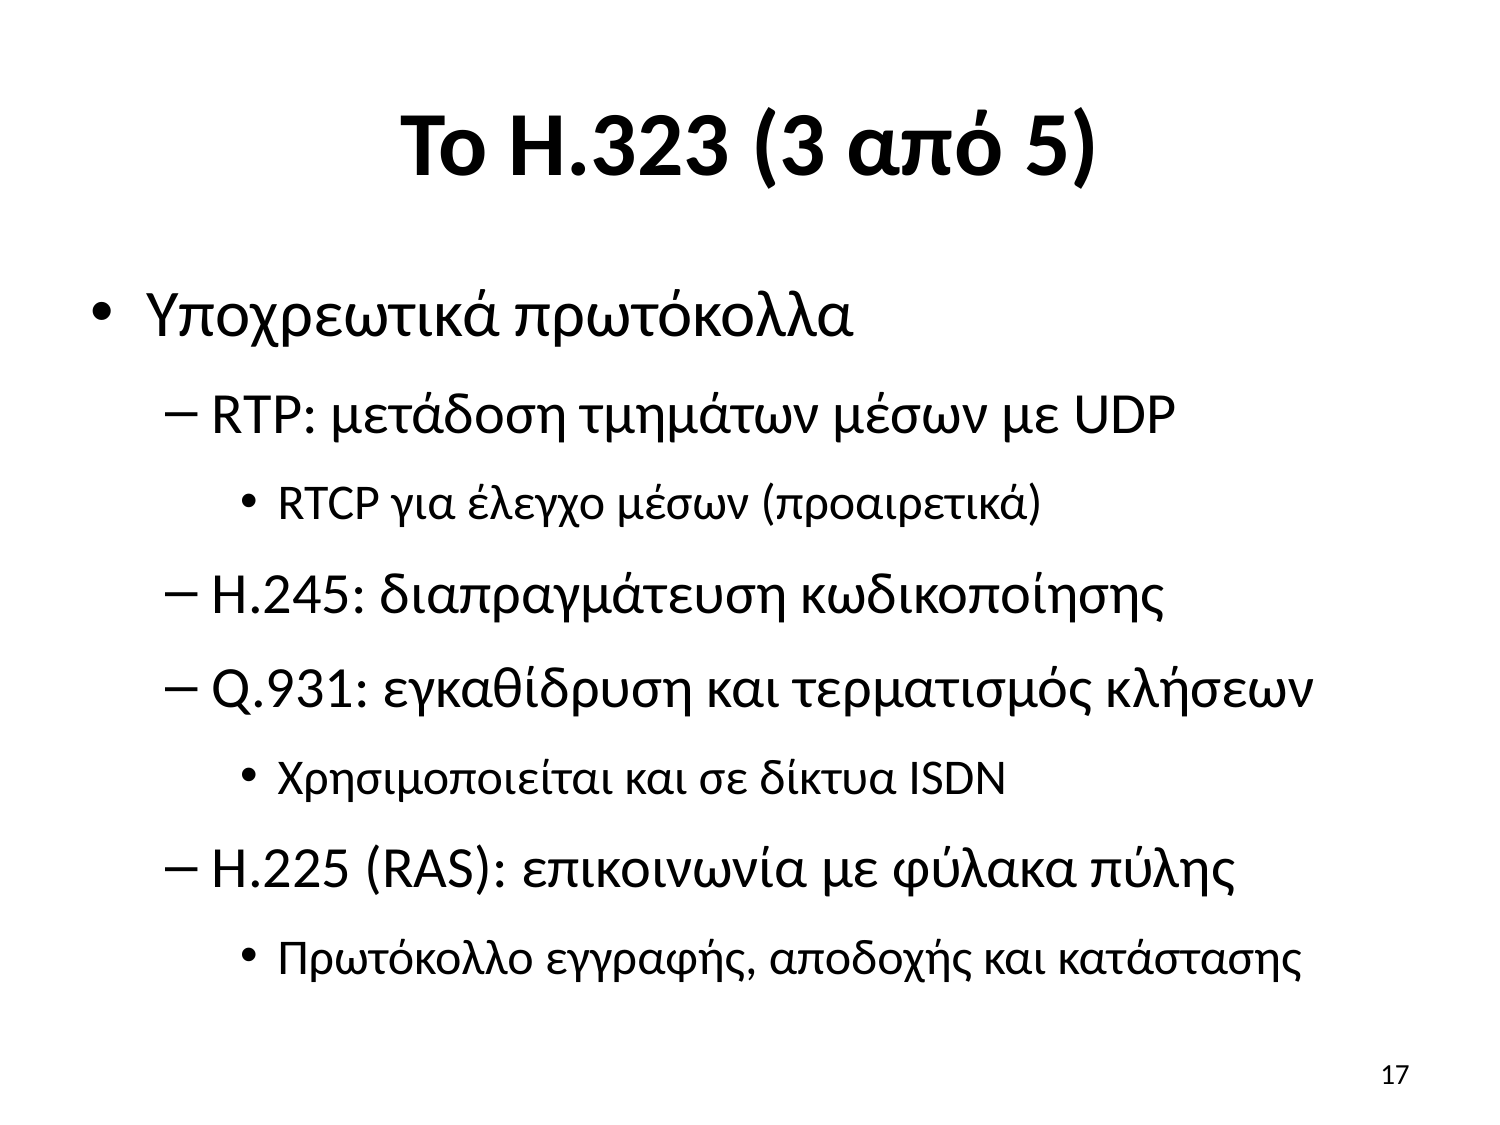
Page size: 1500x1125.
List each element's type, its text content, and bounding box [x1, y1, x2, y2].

title Το H.323 (3 από 5) [75, 45, 1425, 233]
slide_number 17 [1074, 1042, 1425, 1103]
list Υποχρεωτικά πρωτόκολλα RTP: μετάδοση τμημάτων μέσων με UDP RTCP για έλεγχο μέσων (προαιρετικά) H.245: διαπραγμάτευση κωδικοποίησης Q.931: εγκαθίδρυση και τερματισμός κλήσεων Χρησιμοποιείται και σε δίκτυα ISDN H.225 (RAS): επικοινωνία με φύλακα πύλης Πρωτόκολλο εγγραφής, αποδοχής και κατάστασης [75, 262, 1425, 1005]
